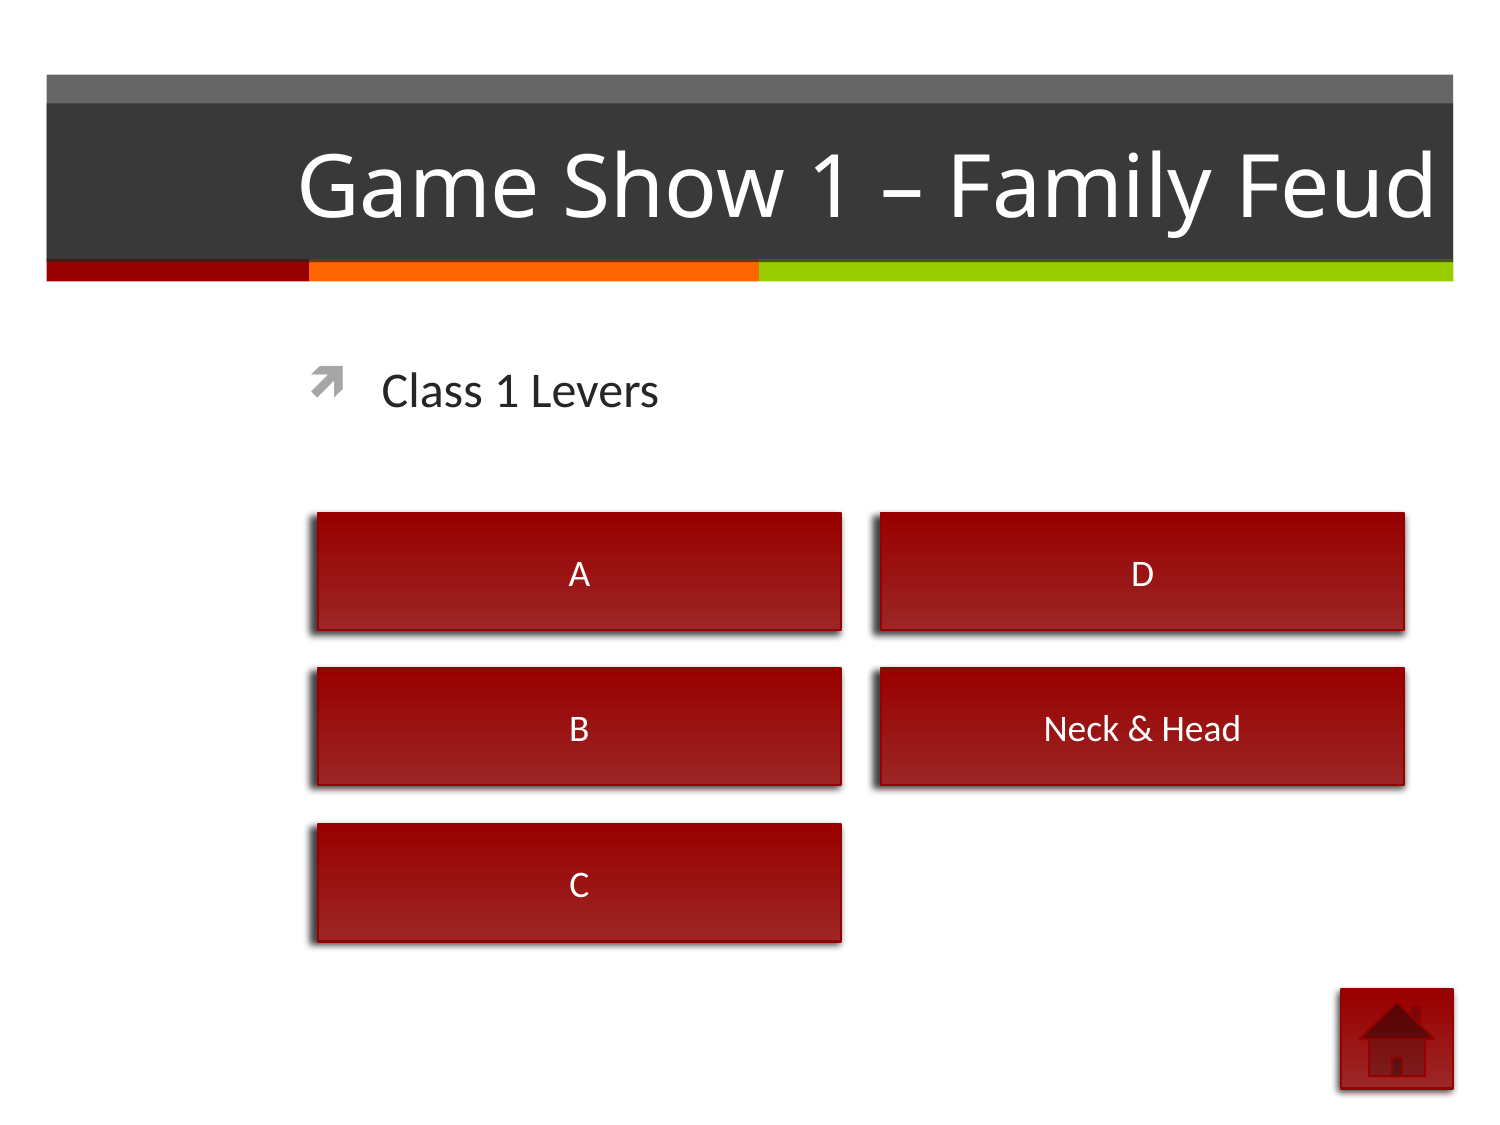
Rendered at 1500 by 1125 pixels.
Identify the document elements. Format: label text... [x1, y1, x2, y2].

text_box [1340, 988, 1454, 1090]
list Class 1 Levers [292, 350, 1454, 443]
text_box Neck & Head [880, 667, 1405, 786]
title Game Show 1 – Family Feud [46, 103, 1454, 263]
text_box B [317, 667, 842, 786]
text_box C [317, 823, 842, 943]
text_box A [317, 512, 842, 631]
text_box D [880, 512, 1405, 631]
